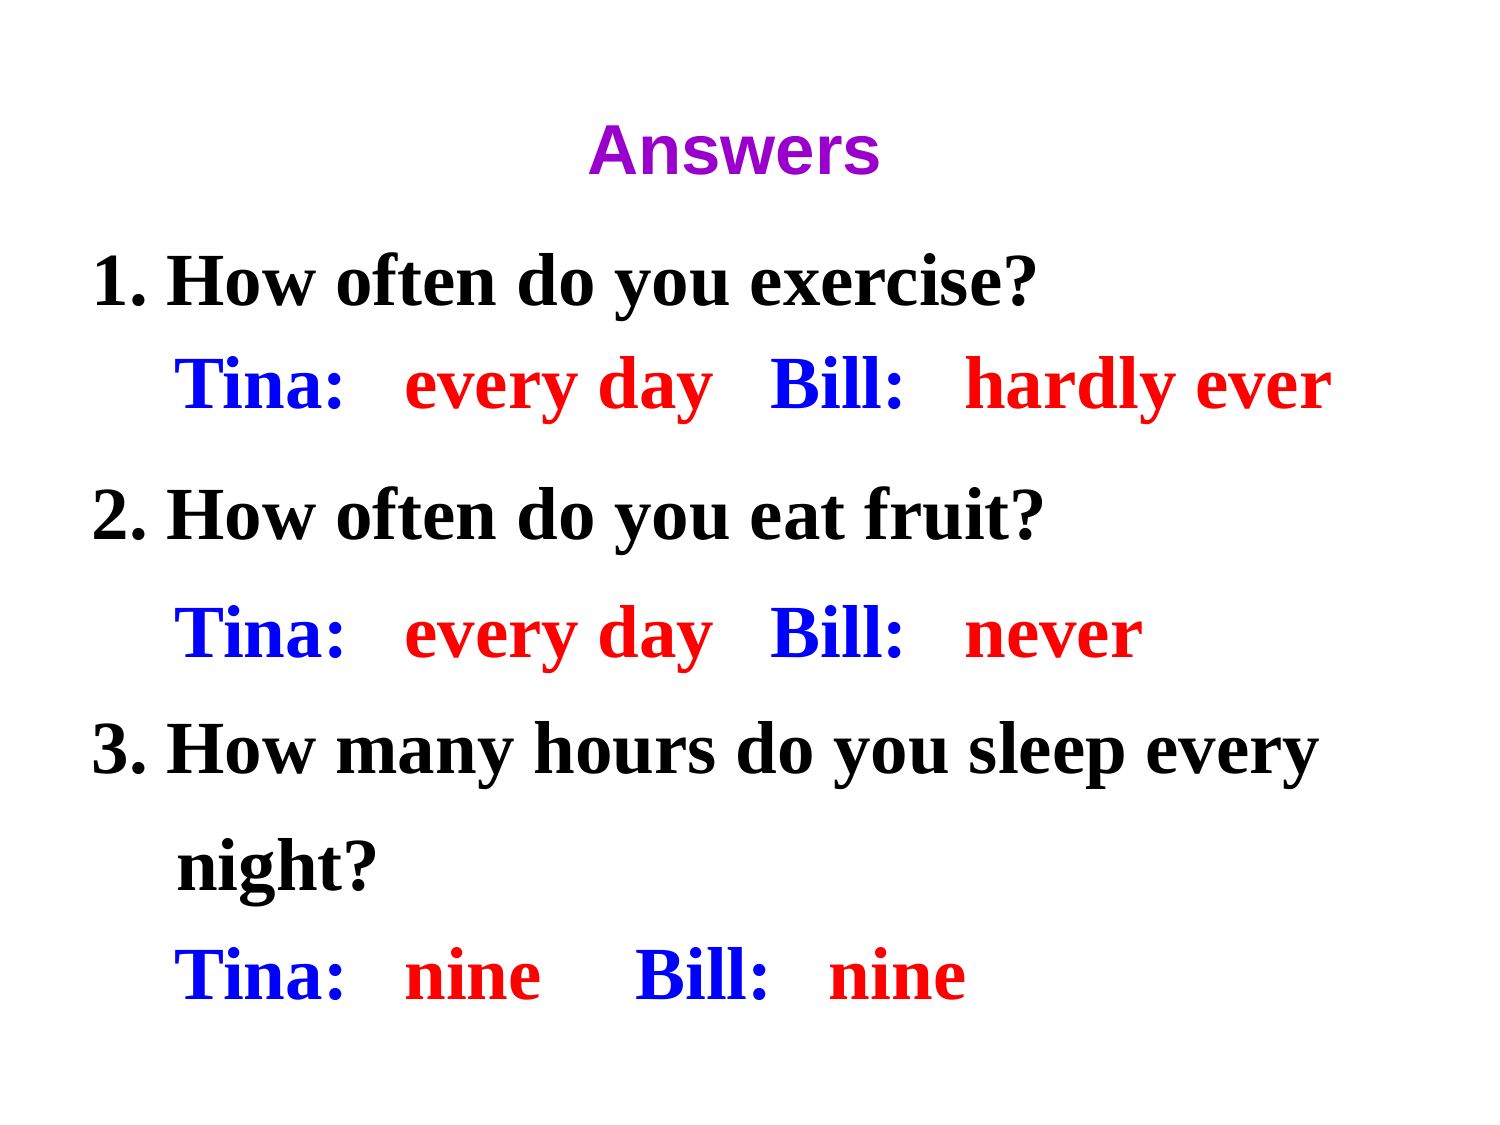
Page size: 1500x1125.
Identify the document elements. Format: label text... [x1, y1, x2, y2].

text_box Tina: nine Bill: nine [159, 916, 987, 1022]
text_box Tina: every day Bill: never [159, 575, 1199, 681]
text_box Answers [572, 79, 927, 197]
text_box 1. How often do you exercise? 2. How often do you eat fruit? 3. How many hours do you sleep every night? [76, 196, 1400, 913]
text_box Tina: every day Bill: hardly ever [159, 326, 1400, 431]
